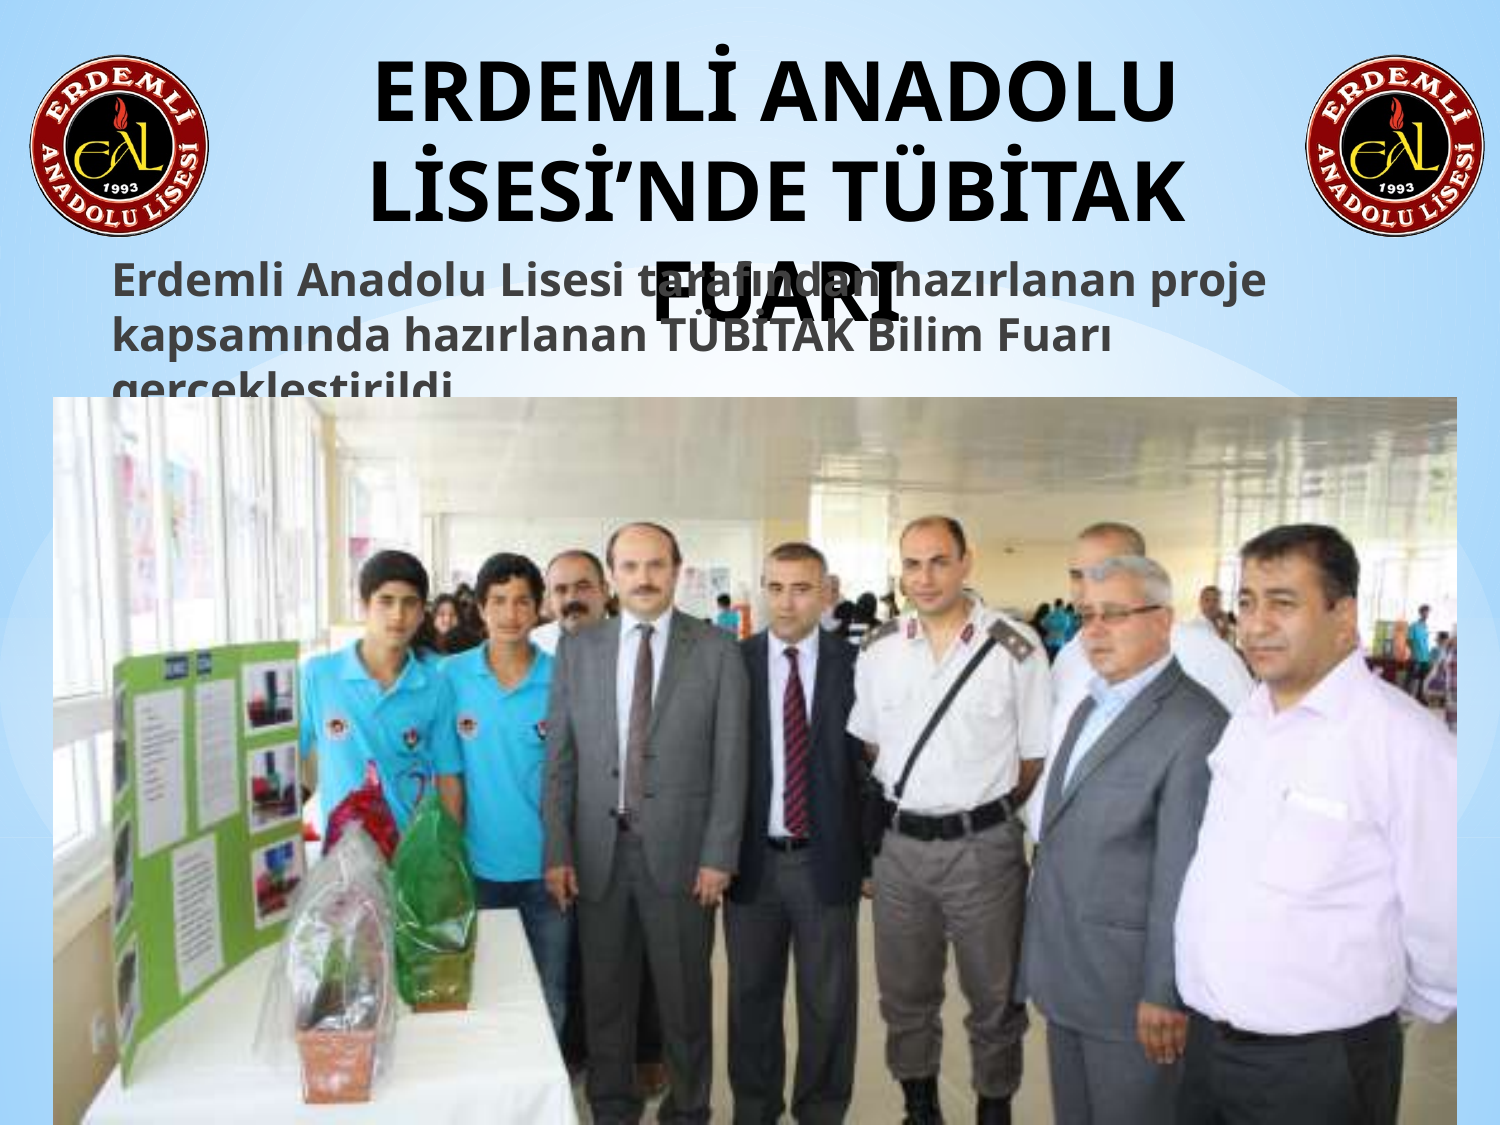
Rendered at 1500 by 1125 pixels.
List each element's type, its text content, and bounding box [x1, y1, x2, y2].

picture [52, 396, 1457, 1125]
picture [1304, 54, 1485, 238]
title ERDEMLİ ANADOLU LİSESİ’NDE TÜBİTAK FUARI [242, 30, 1311, 219]
list Erdemli Anadolu Lisesi tarafından hazırlanan proje kapsamında hazırlanan TÜBİTAK Bilim Fuarı gerçekleştirildi. [88, 243, 1436, 394]
picture [29, 54, 210, 238]
